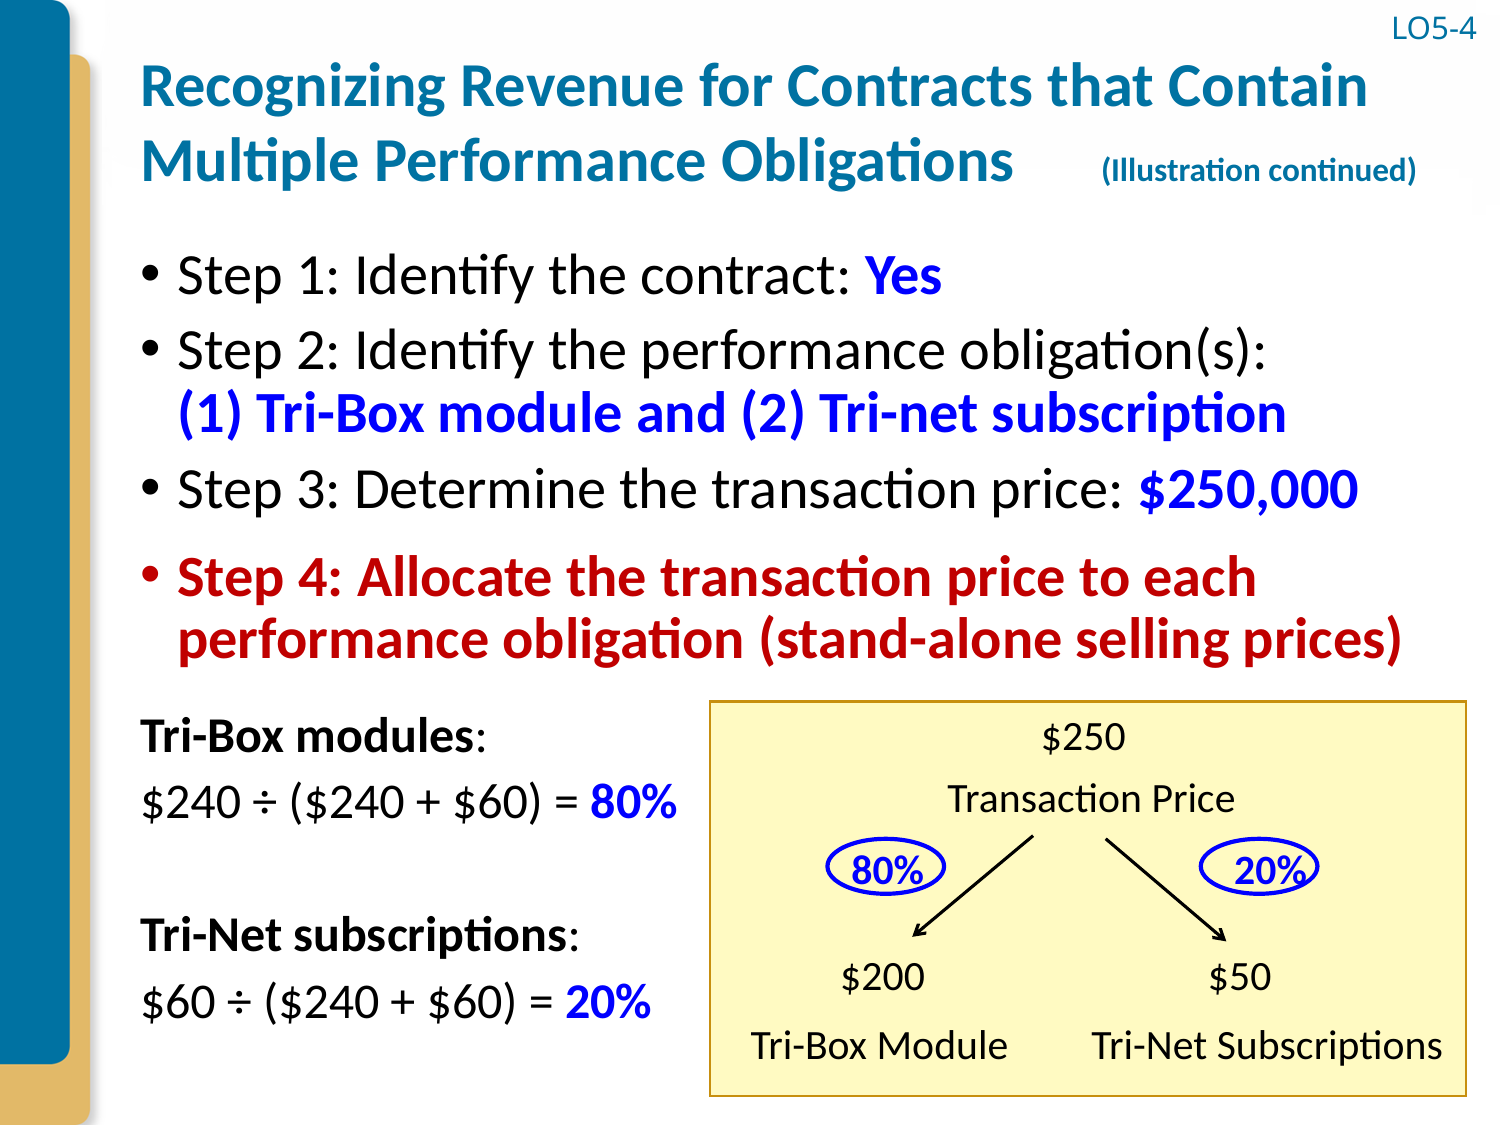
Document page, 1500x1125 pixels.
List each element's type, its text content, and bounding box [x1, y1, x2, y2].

text_box [1440, 700, 1467, 1010]
text_box [709, 1076, 1467, 1097]
text_box $250 [981, 701, 1185, 767]
text_box 20% [1186, 835, 1355, 901]
picture [0, 0, 1500, 1125]
text_box Tri-Box Module [662, 1010, 1049, 1076]
text_box 80% [803, 835, 912, 901]
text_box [912, 835, 1034, 937]
text_box Tri-Net Subscriptions [1049, 1010, 1486, 1076]
text_box $50 [1155, 941, 1324, 1007]
text_box $200 [781, 941, 985, 1007]
title Recognizing Revenue for Contracts that Contain Multiple Performance Obligations (Illustration continued) [124, 0, 1500, 238]
text_box Transaction Price [852, 763, 1331, 829]
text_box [1105, 838, 1227, 942]
list Step 1: Identify the contract: Yes Step 2: Identify the performance obligation(s): (1) Tri-Box module and (2) Tri-net subscription Step 3: Determine the transaction price: $250,000 Step 4: Allocate the transaction price to each performance obligation (stand-alone selling prices) Tri-Box modules: $240 ÷ ($240 + $60) = 80% Tri-Net subscriptions: $60 ÷ ($240 + $60) = 20% [124, 238, 1440, 1067]
